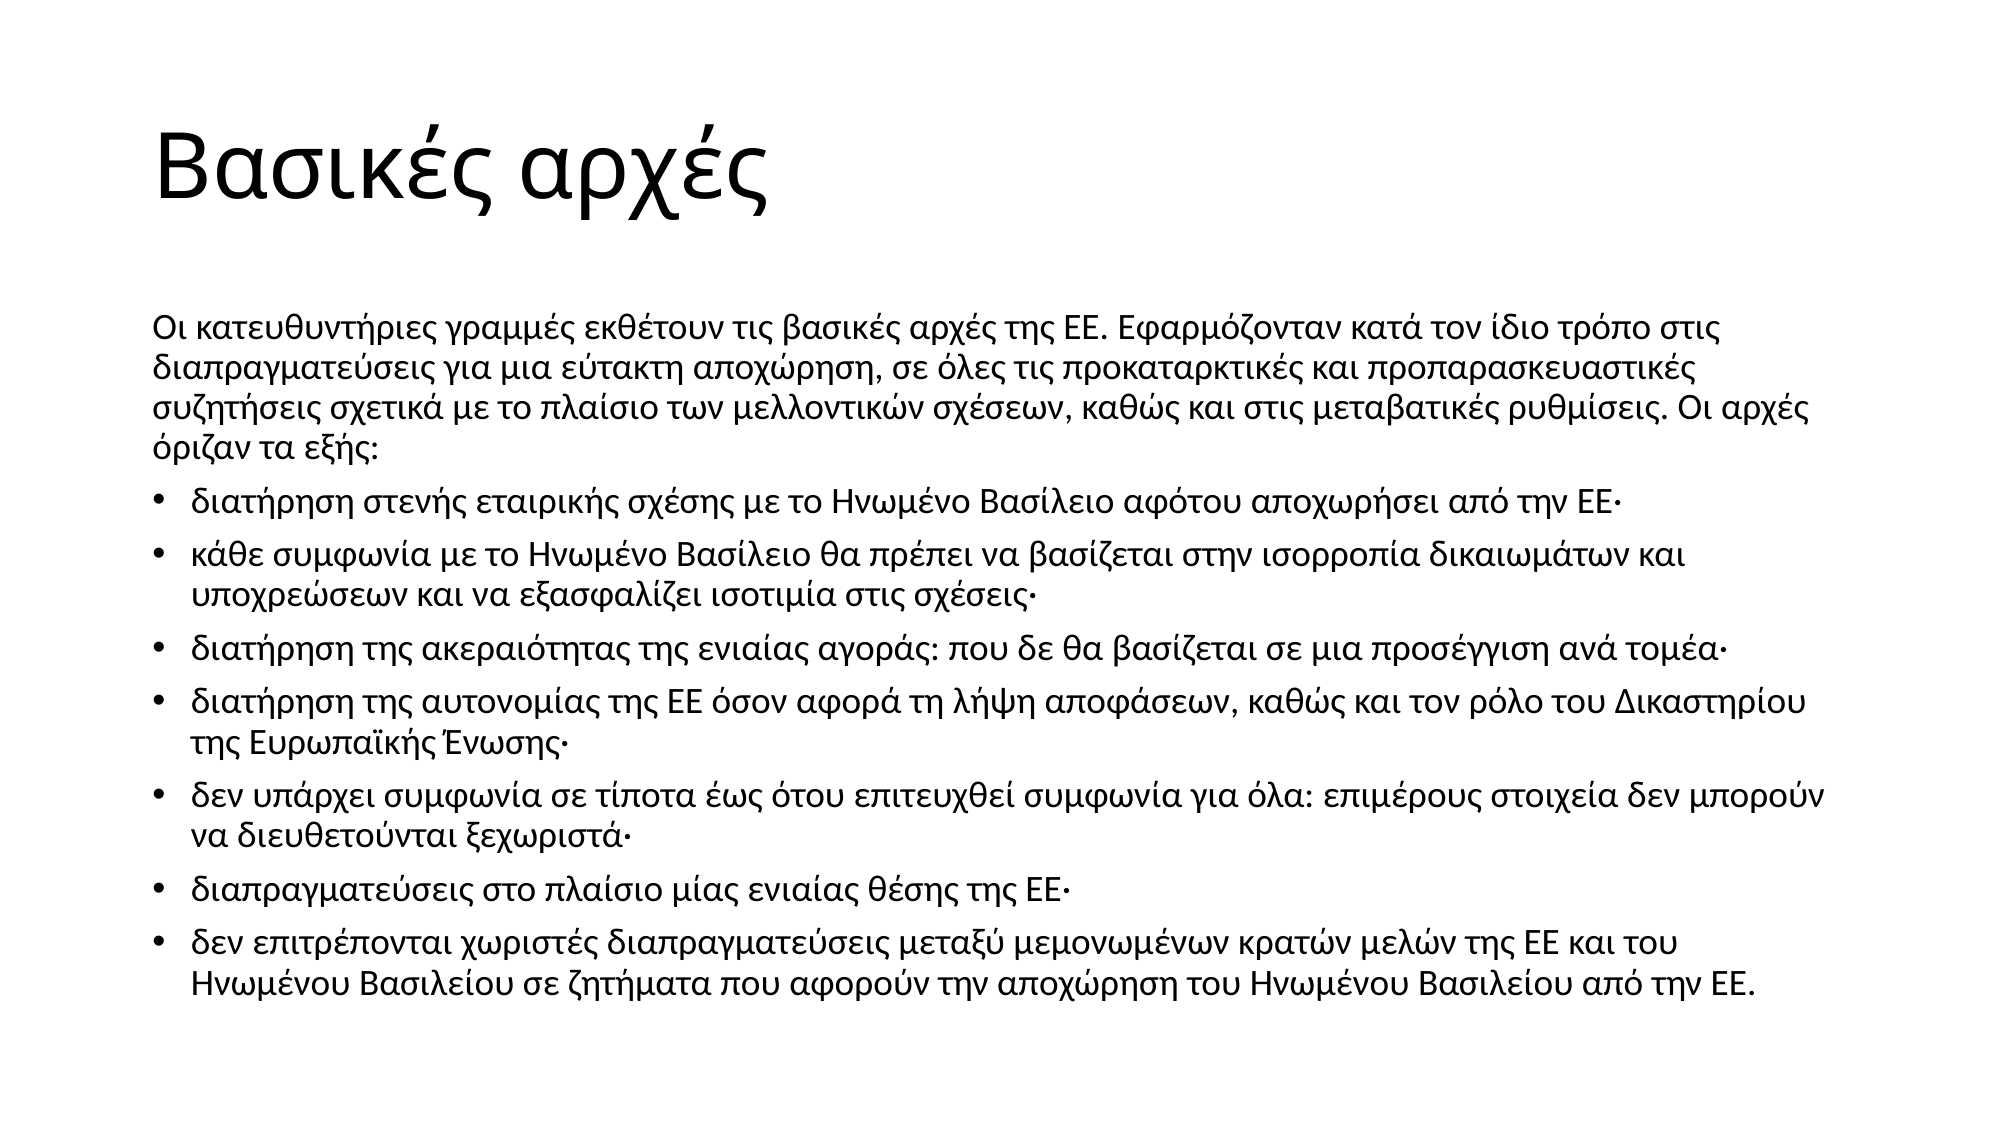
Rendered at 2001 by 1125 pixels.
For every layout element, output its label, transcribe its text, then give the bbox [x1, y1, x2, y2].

list Οι κατευθυντήριες γραμμές εκθέτουν τις βασικές αρχές της ΕΕ. Εφαρμόζονταν κατά τον ίδιο τρόπο στις διαπραγματεύσεις για μια εύτακτη αποχώρηση, σε όλες τις προκαταρκτικές και προπαρασκευαστικές συζητήσεις σχετικά με το πλαίσιο των μελλοντικών σχέσεων, καθώς και στις μεταβατικές ρυθμίσεις. Οι αρχές όριζαν τα εξής: διατήρηση στενής εταιρικής σχέσης με το Ηνωμένο Βασίλειο αφότου αποχωρήσει από την ΕΕ· κάθε συμφωνία με το Ηνωμένο Βασίλειο θα πρέπει να βασίζεται στην ισορροπία δικαιωμάτων και υποχρεώσεων και να εξασφαλίζει ισοτιμία στις σχέσεις· διατήρηση της ακεραιότητας της ενιαίας αγοράς: που δε θα βασίζεται σε μια προσέγγιση ανά τομέα· διατήρηση της αυτονομίας της ΕΕ όσον αφορά τη λήψη αποφάσεων, καθώς και τον ρόλο του Δικαστηρίου της Ευρωπαϊκής Ένωσης· δεν υπάρχει συμφωνία σε τίποτα έως ότου επιτευχθεί συμφωνία για όλα: επιμέρους στοιχεία δεν μπορούν να διευθετούνται ξεχωριστά· διαπραγματεύσεις στο πλαίσιο μίας ενιαίας θέσης της ΕΕ· δεν επιτρέπονται χωριστές διαπραγματεύσεις μεταξύ μεμονωμένων κρατών μελών της ΕΕ και του Ηνωμένου Βασιλείου σε ζητήματα που αφορούν την αποχώρηση του Ηνωμένου Βασιλείου από την ΕΕ. [137, 299, 1863, 1014]
title Βασικές αρχές [137, 59, 1863, 278]
